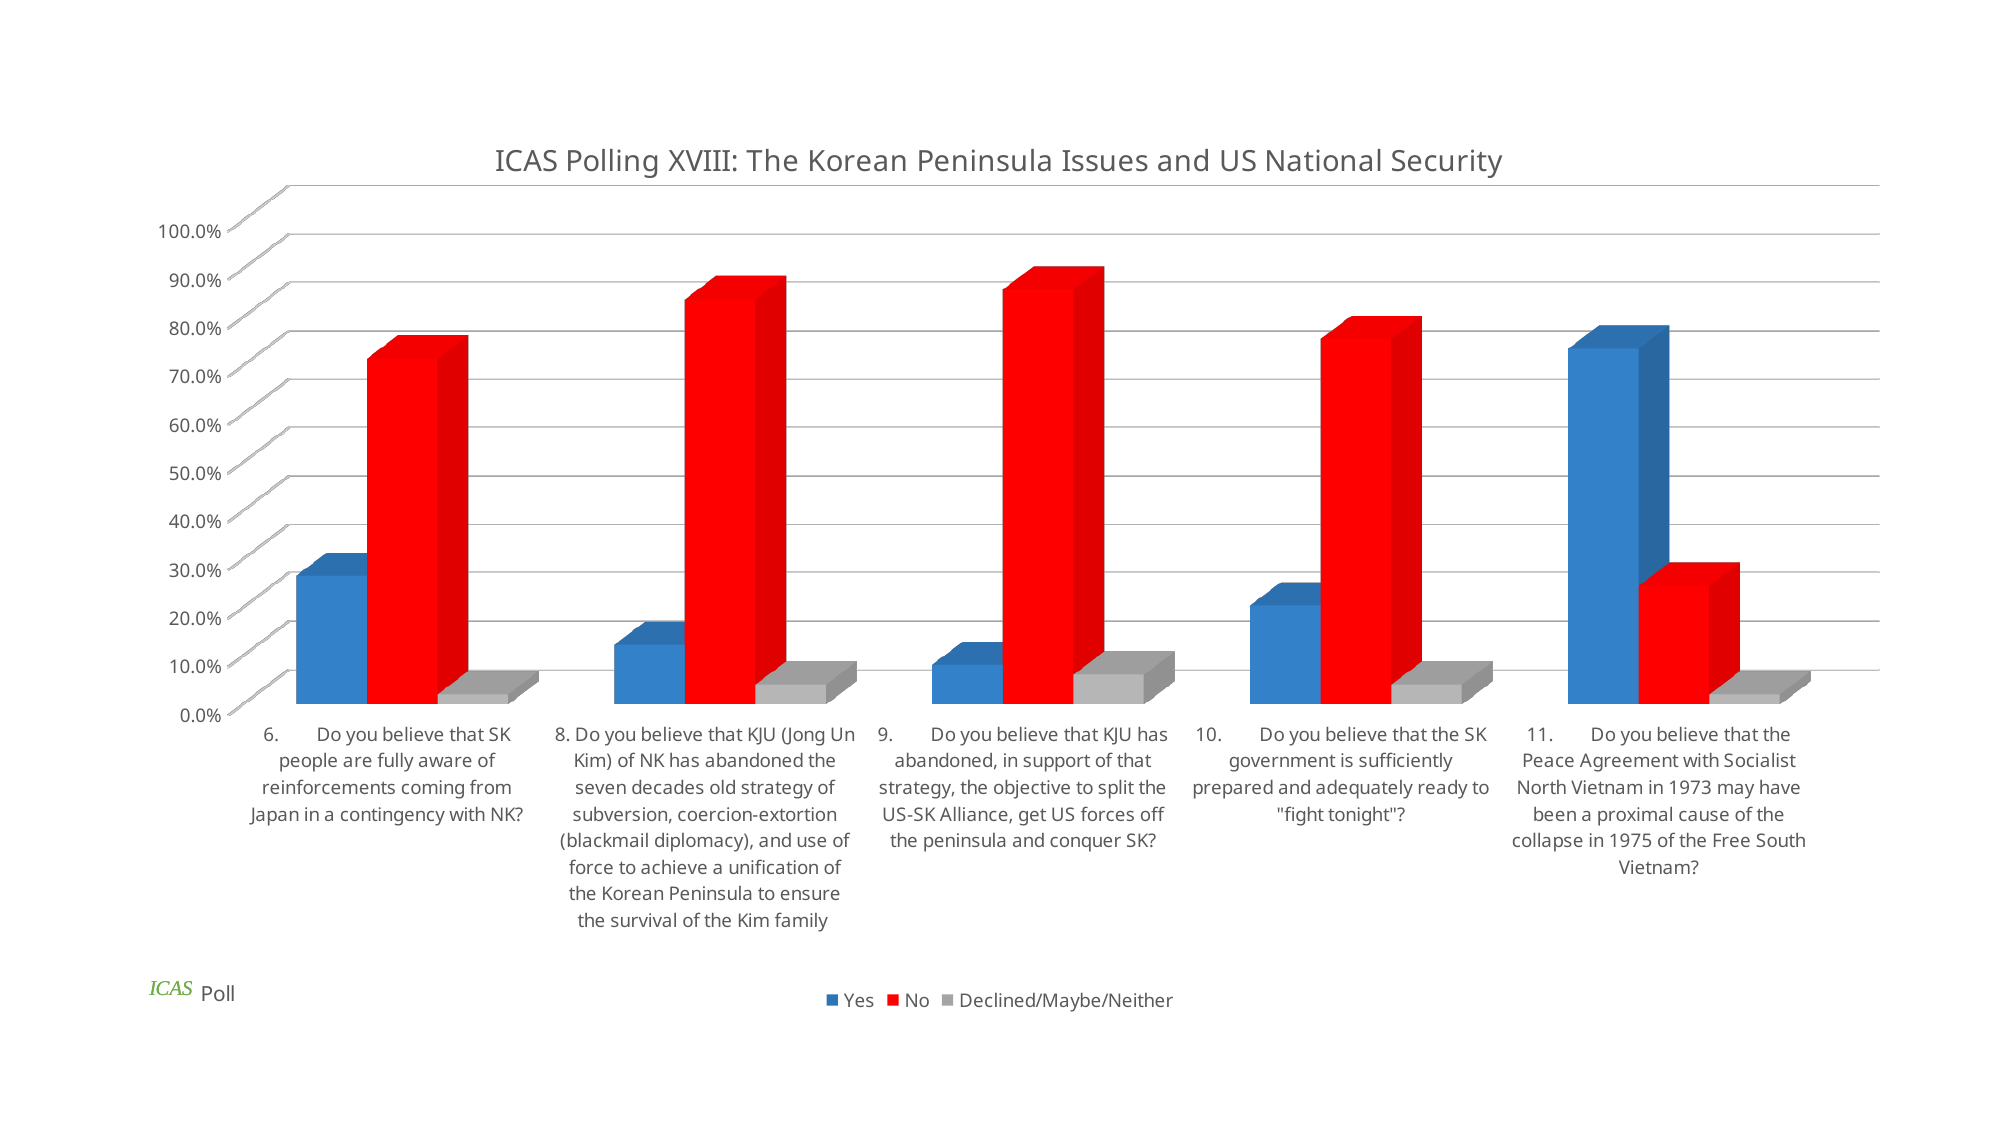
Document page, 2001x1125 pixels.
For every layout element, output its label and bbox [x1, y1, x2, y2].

chart [105, 105, 1895, 1020]
